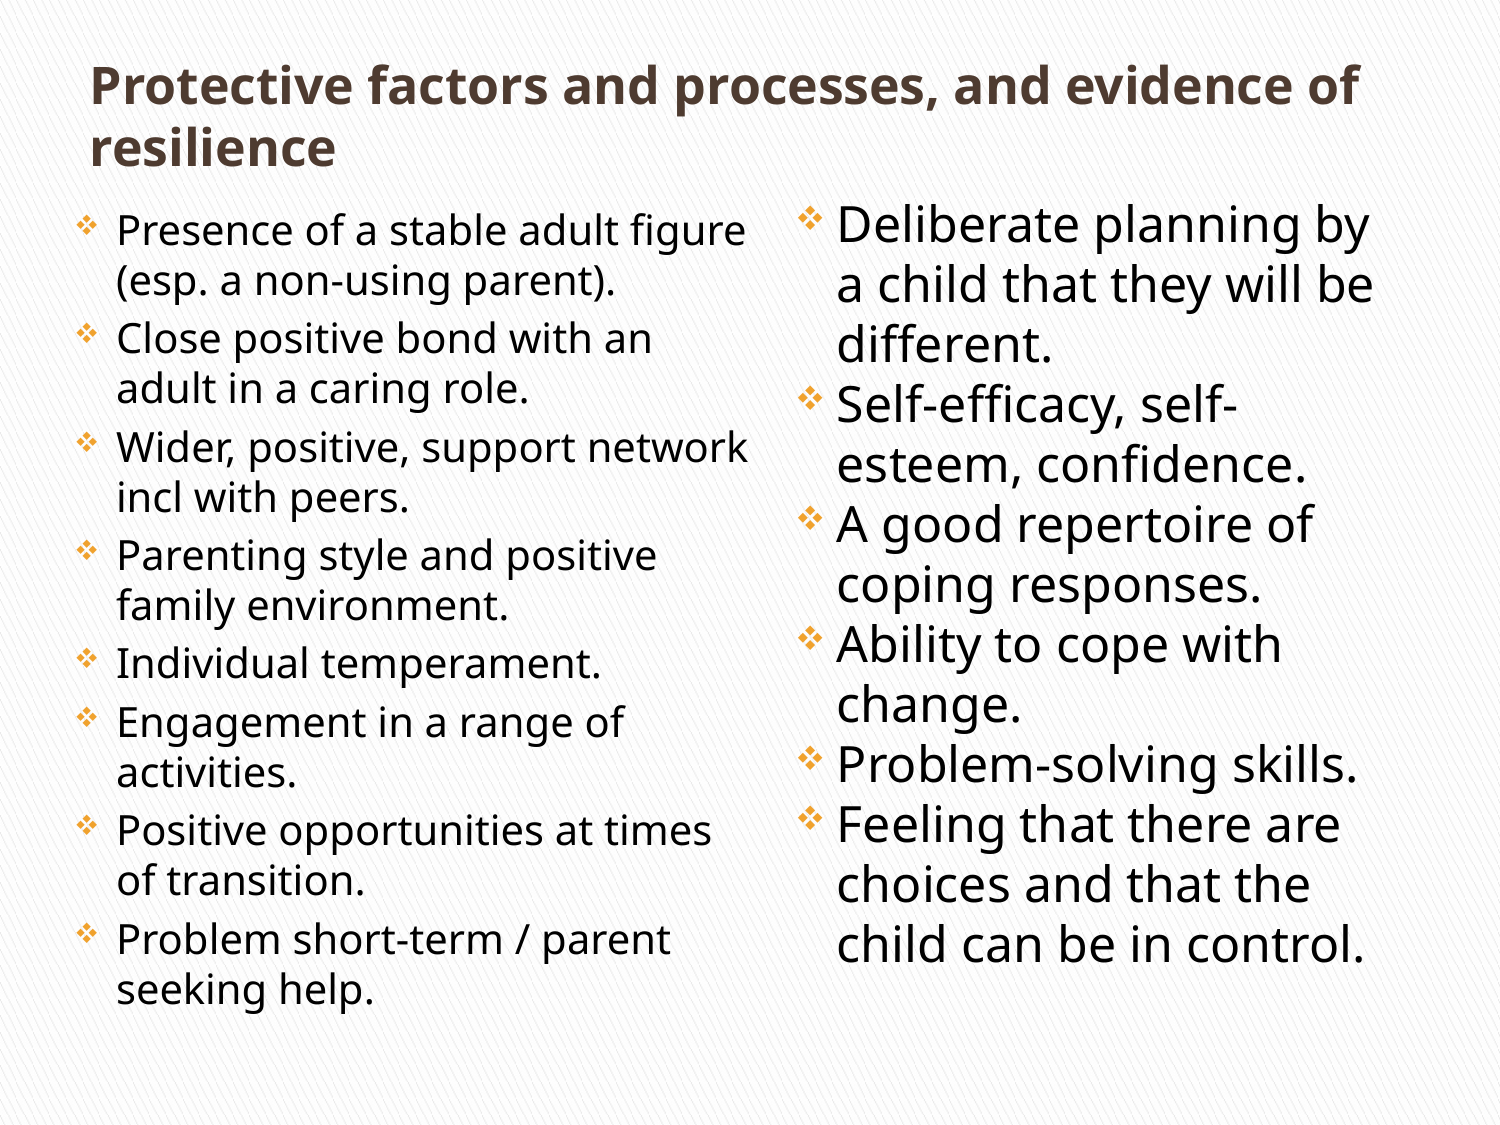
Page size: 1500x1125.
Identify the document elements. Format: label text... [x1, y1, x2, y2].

list Deliberate planning by a child that they will be different. Self-efficacy, self-esteem, confidence. A good repertoire of coping responses. Ability to cope with change. Problem-solving skills. Feeling that there are choices and that the child can be in control. [761, 184, 1426, 1012]
list Presence of a stable adult figure (esp. a non-using parent). Close positive bond with an adult in a caring role. Wider, positive, support network incl with peers. Parenting style and positive family environment. Individual temperament. Engagement in a range of activities. Positive opportunities at times of transition. Problem short-term / parent seeking help. [40, 196, 774, 1036]
title Protective factors and processes, and evidence of resilience [75, 44, 1425, 185]
